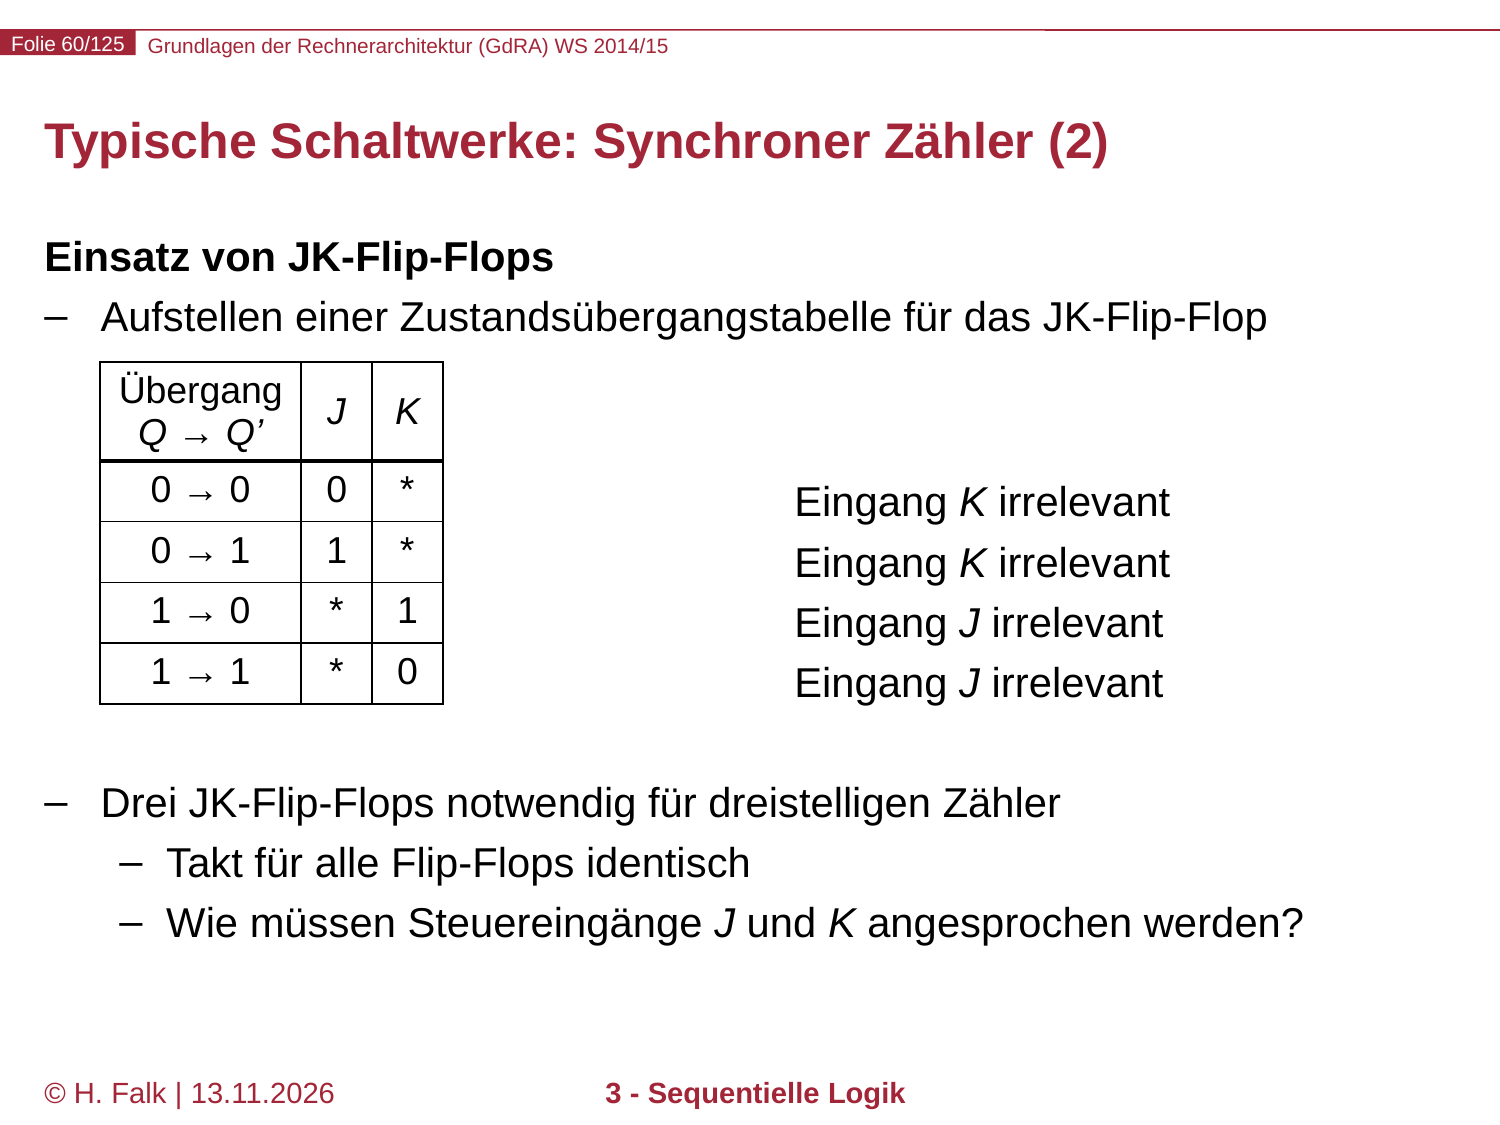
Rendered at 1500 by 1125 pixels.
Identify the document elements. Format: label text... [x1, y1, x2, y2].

list Einsatz von JK-Flip-Flops Aufstellen einer Zustandsübergangstabelle für das JK-Flip-Flop Eingang K irrelevant Eingang K irrelevant Eingang J irrelevant Eingang J irrelevant Drei JK-Flip-Flops notwendig für dreistelligen Zähler Takt für alle Flip-Flops identisch Wie müssen Steuereingänge J und K angesprochen werden? [29, 227, 1471, 1047]
table_cell * [302, 583, 371, 642]
table_cell 0 → 0 [101, 463, 300, 521]
table_cell 1 [373, 583, 442, 642]
table_cell 0 → 1 [101, 522, 300, 582]
table_cell 1 → 1 [101, 644, 300, 703]
table_cell * [373, 522, 442, 582]
table_cell 0 [302, 463, 371, 521]
table_cell 0 [373, 644, 442, 703]
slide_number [29, 1066, 301, 1125]
table_cell * [373, 463, 442, 521]
table_cell 1 → 0 [101, 583, 300, 642]
table_cell 1 [302, 522, 371, 582]
table_header K [373, 363, 442, 459]
title Typische Schaltwerke: Synchroner Zähler (2) [29, 90, 1471, 198]
footer 3 - Sequentielle Logik [301, 1066, 1211, 1125]
table_header Übergang Q → Q’ [101, 363, 300, 459]
table_header J [302, 363, 371, 459]
table_cell * [302, 644, 371, 703]
